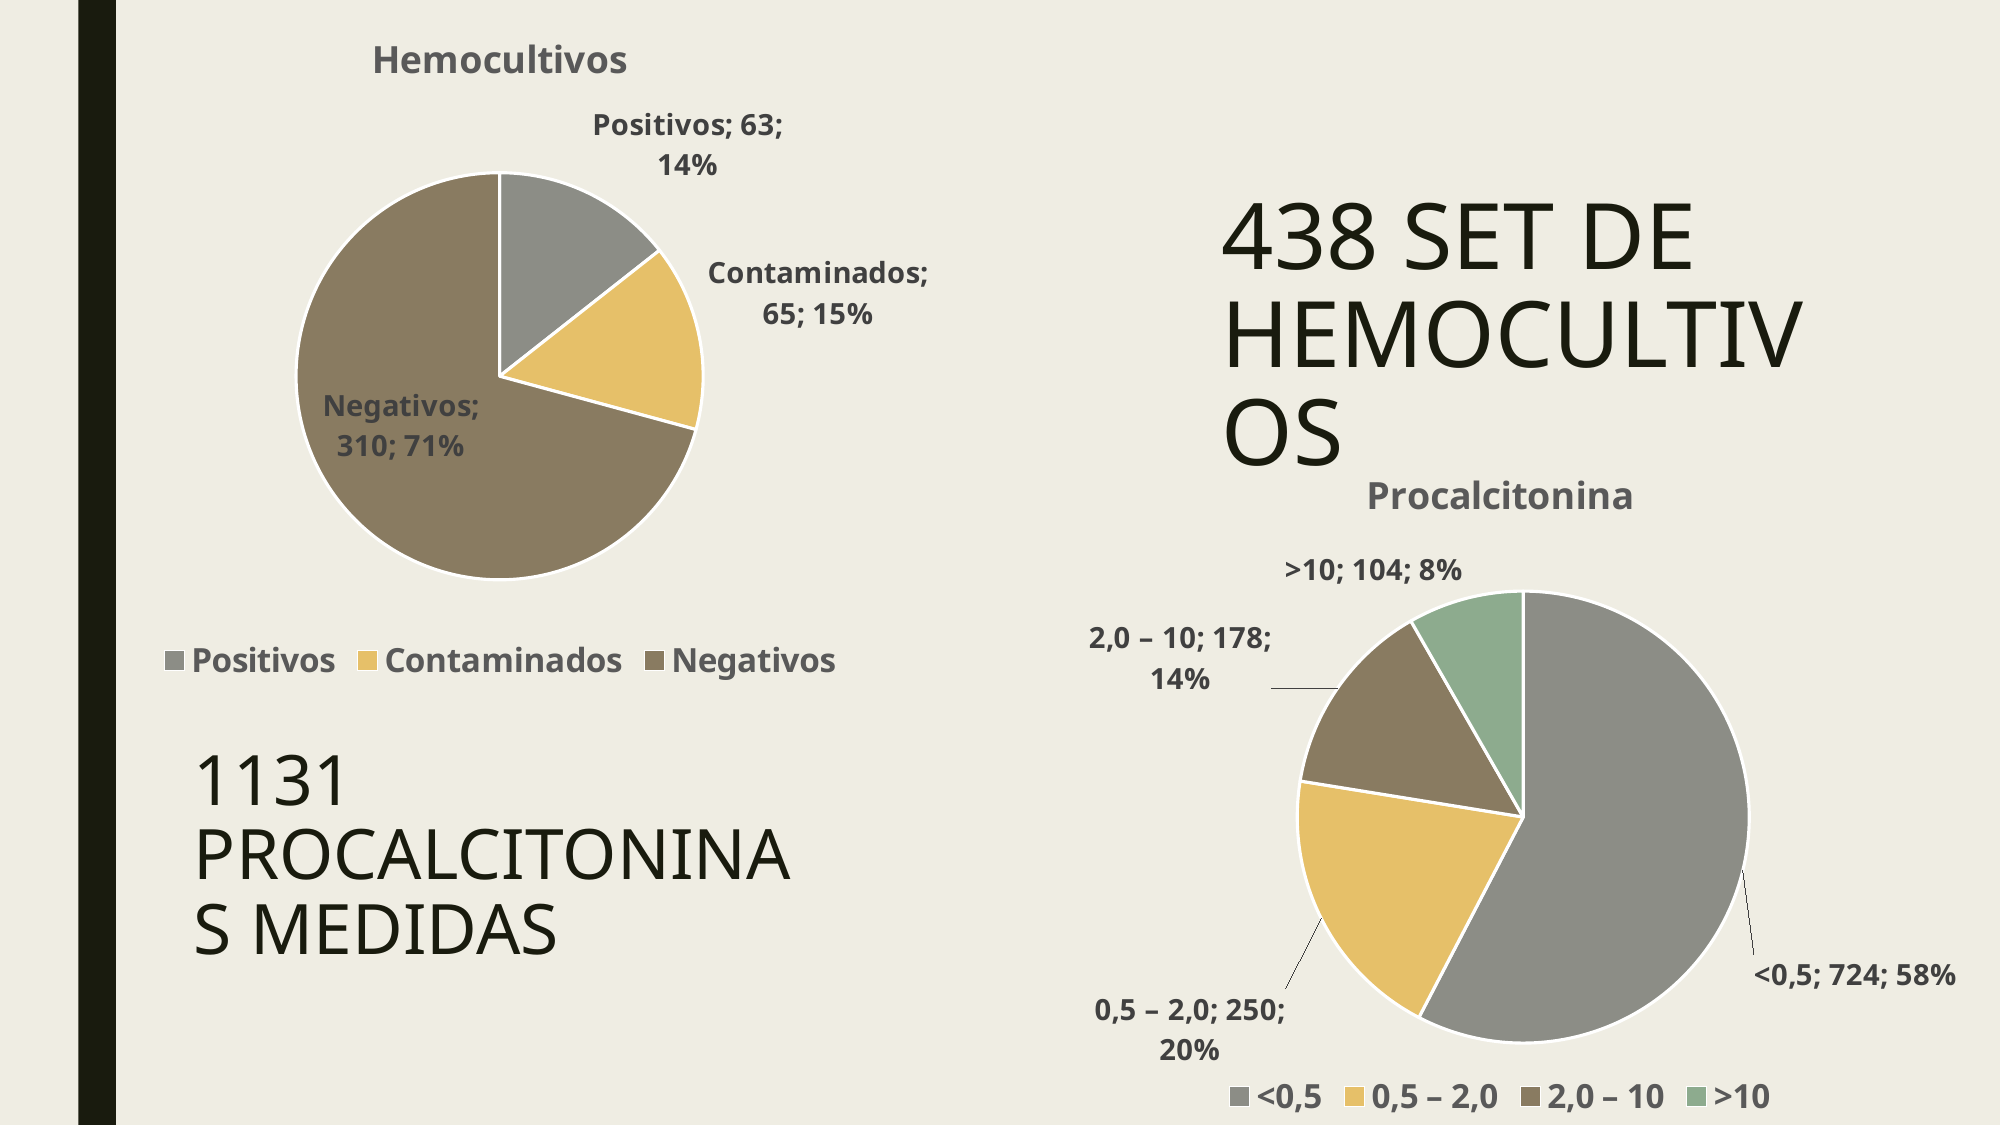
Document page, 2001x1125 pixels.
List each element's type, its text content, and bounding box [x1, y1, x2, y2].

title 438 SET de hemocultivos [1206, 183, 1849, 428]
text_box 1131 procalcitoninas medidas [178, 738, 822, 982]
chart [0, 0, 2000, 1125]
